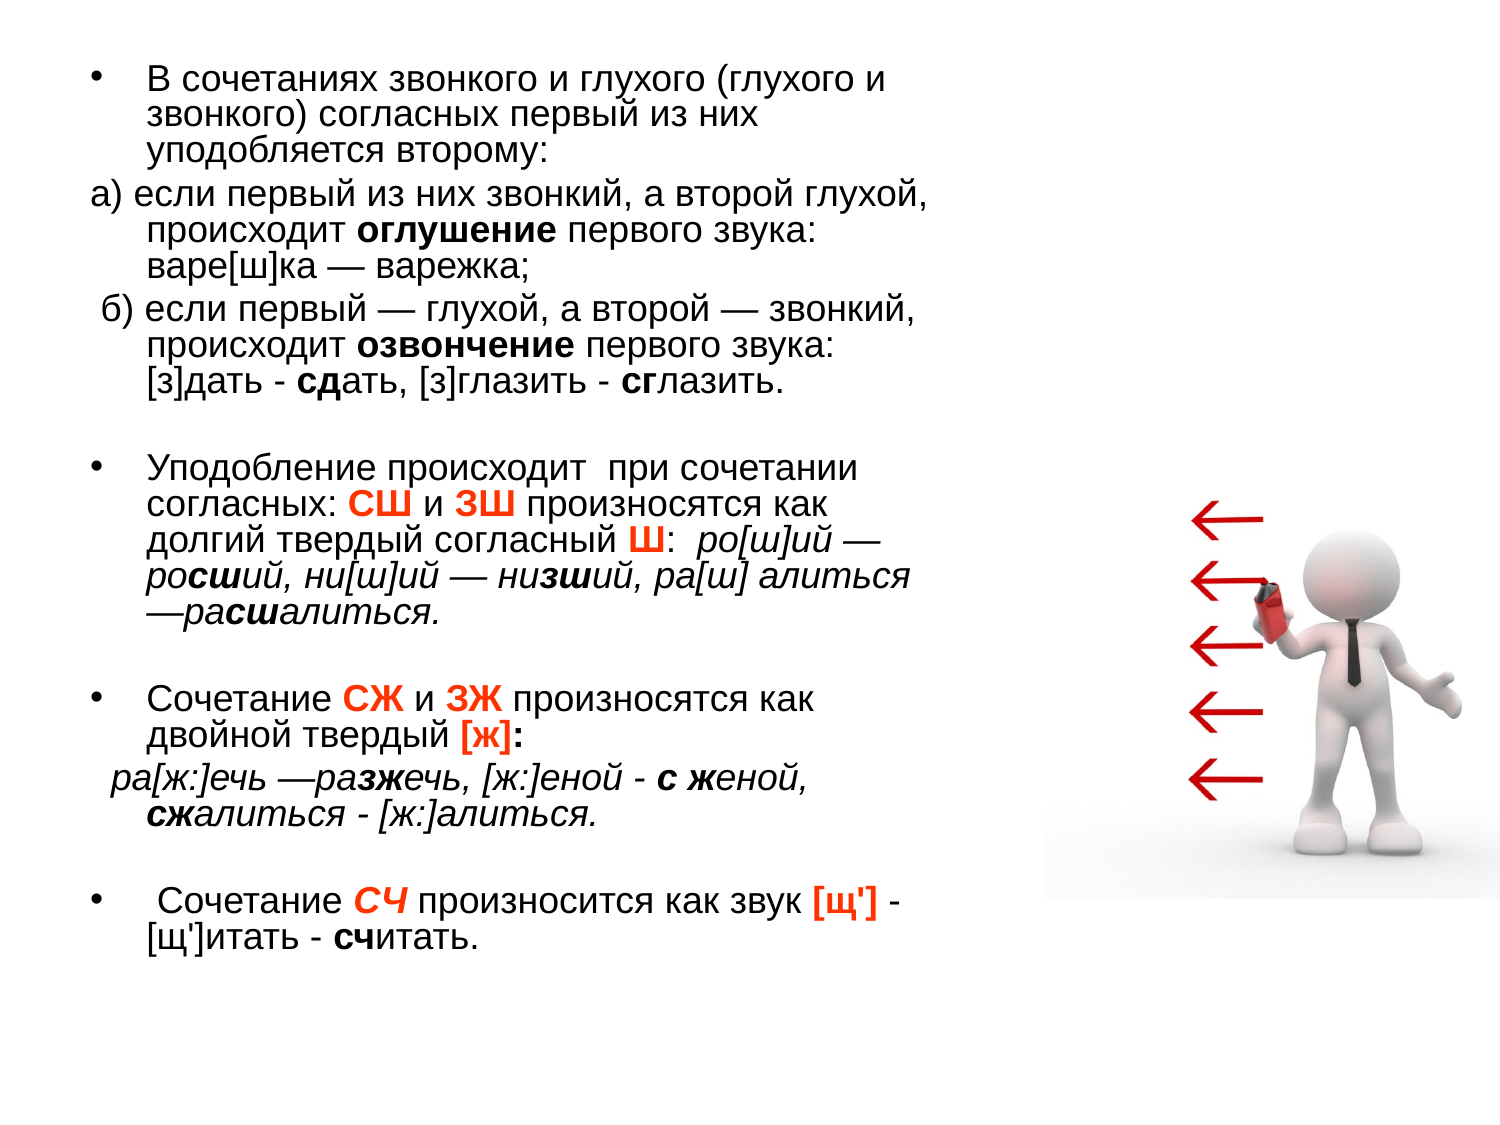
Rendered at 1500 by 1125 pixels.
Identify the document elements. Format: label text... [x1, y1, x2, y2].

list В сочетаниях звонкого и глухого (глухого и звонкого) согласных первый из них уподобляется второму: а) если первый из них звонкий, а второй глухой, происходит оглушение первого звука: варе[ш]ка — варежка; б) если первый — глухой, а второй — звонкий, происходит озвончение первого звука: [з]дать - сдать, [з]глазить - сглазить. Уподобление происходит при сочетании согласных: СШ и ЗШ произносятся как долгий твердый согласный Ш: ро[ш]ий —росший, ни[ш]ий — низший, ра[ш] алиться —расшалиться. Сочетание СЖ и ЗЖ произносятся как двойной твердый [ж]: ра[ж:]ечь —разжечь, [ж:]еной - с женой, сжалиться - [ж:]алиться. Сочетание СЧ произносится как звук [щ'] - [щ']итать - считать. [74, 54, 963, 1006]
picture [1045, 455, 1500, 899]
